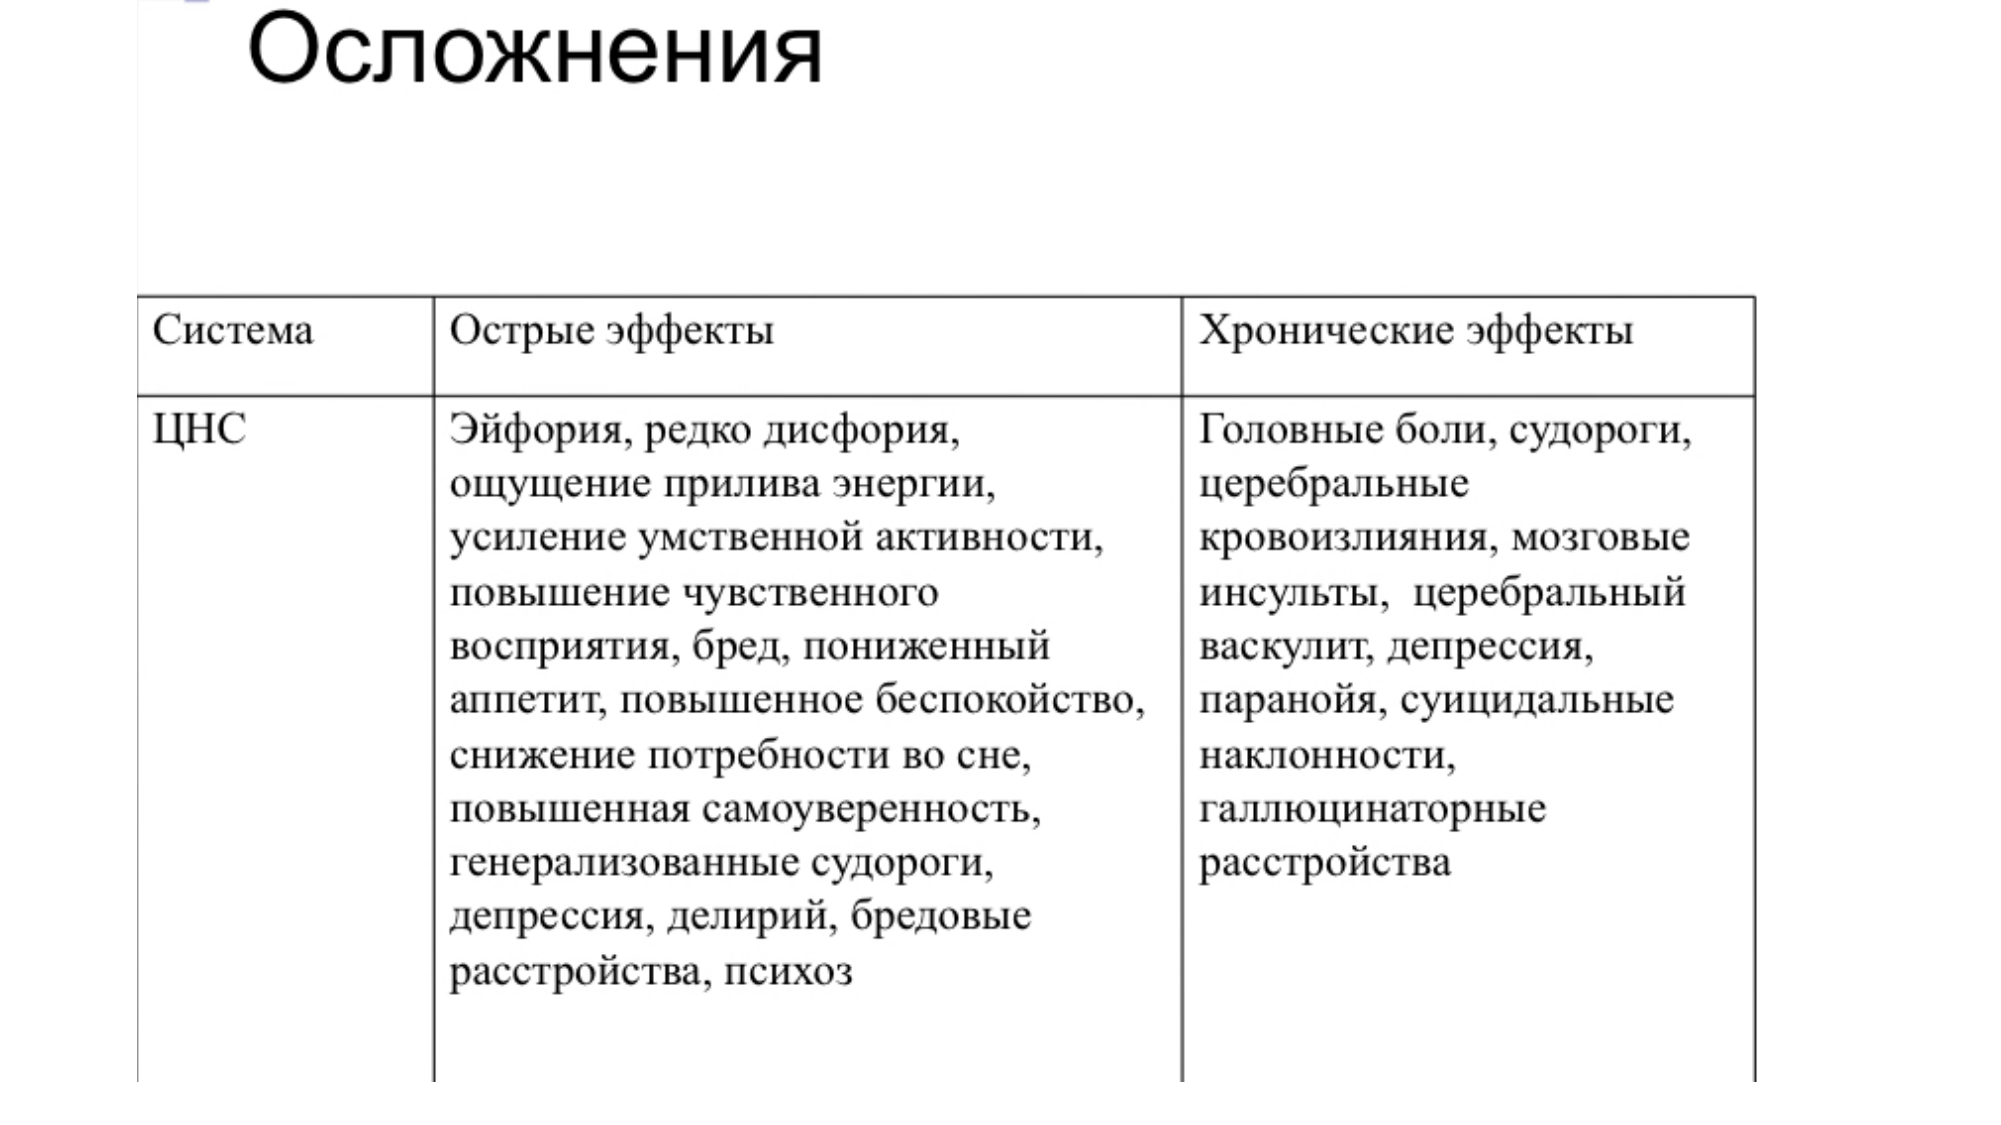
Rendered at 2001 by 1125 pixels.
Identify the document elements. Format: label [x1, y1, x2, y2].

list [137, 0, 1759, 1082]
